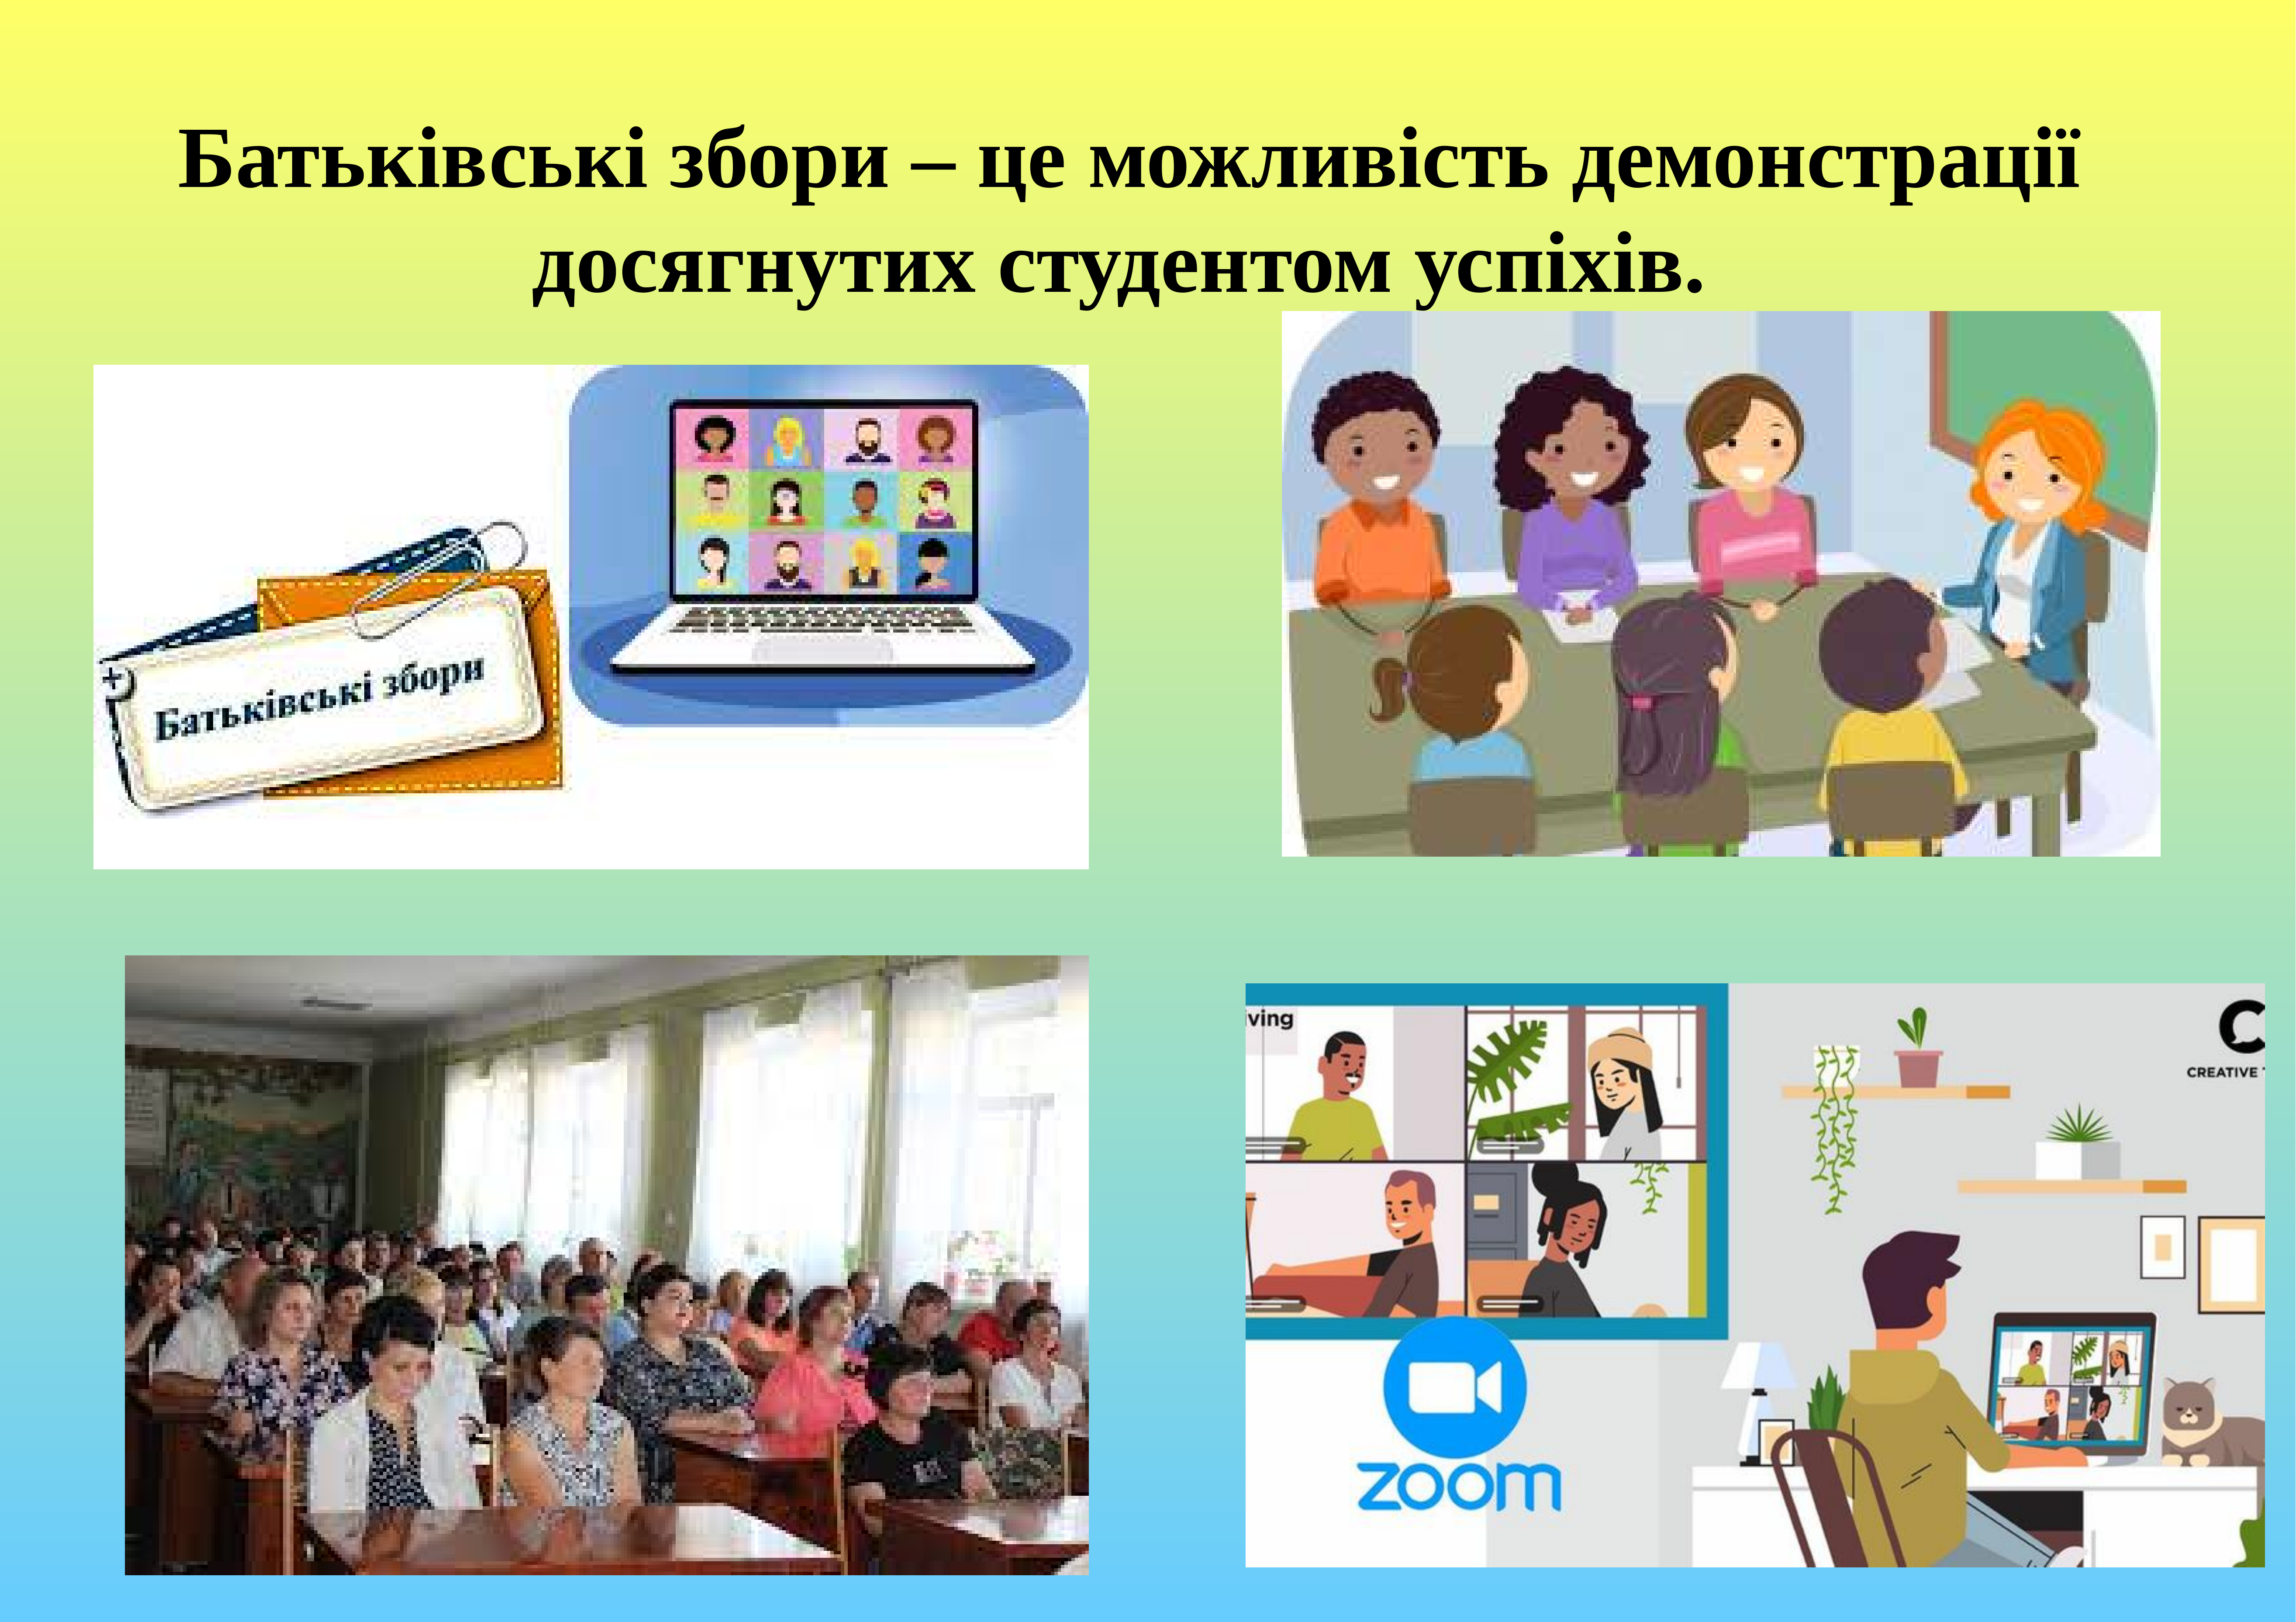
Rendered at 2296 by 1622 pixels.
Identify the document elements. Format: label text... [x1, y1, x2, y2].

text_box Батьківські збори – це можливість демонстрації досягнутих студентом успіхів. [57, 38, 2203, 1441]
picture [1281, 311, 2161, 857]
picture [125, 955, 1089, 1575]
picture [1246, 983, 2265, 1567]
picture [93, 365, 1089, 869]
